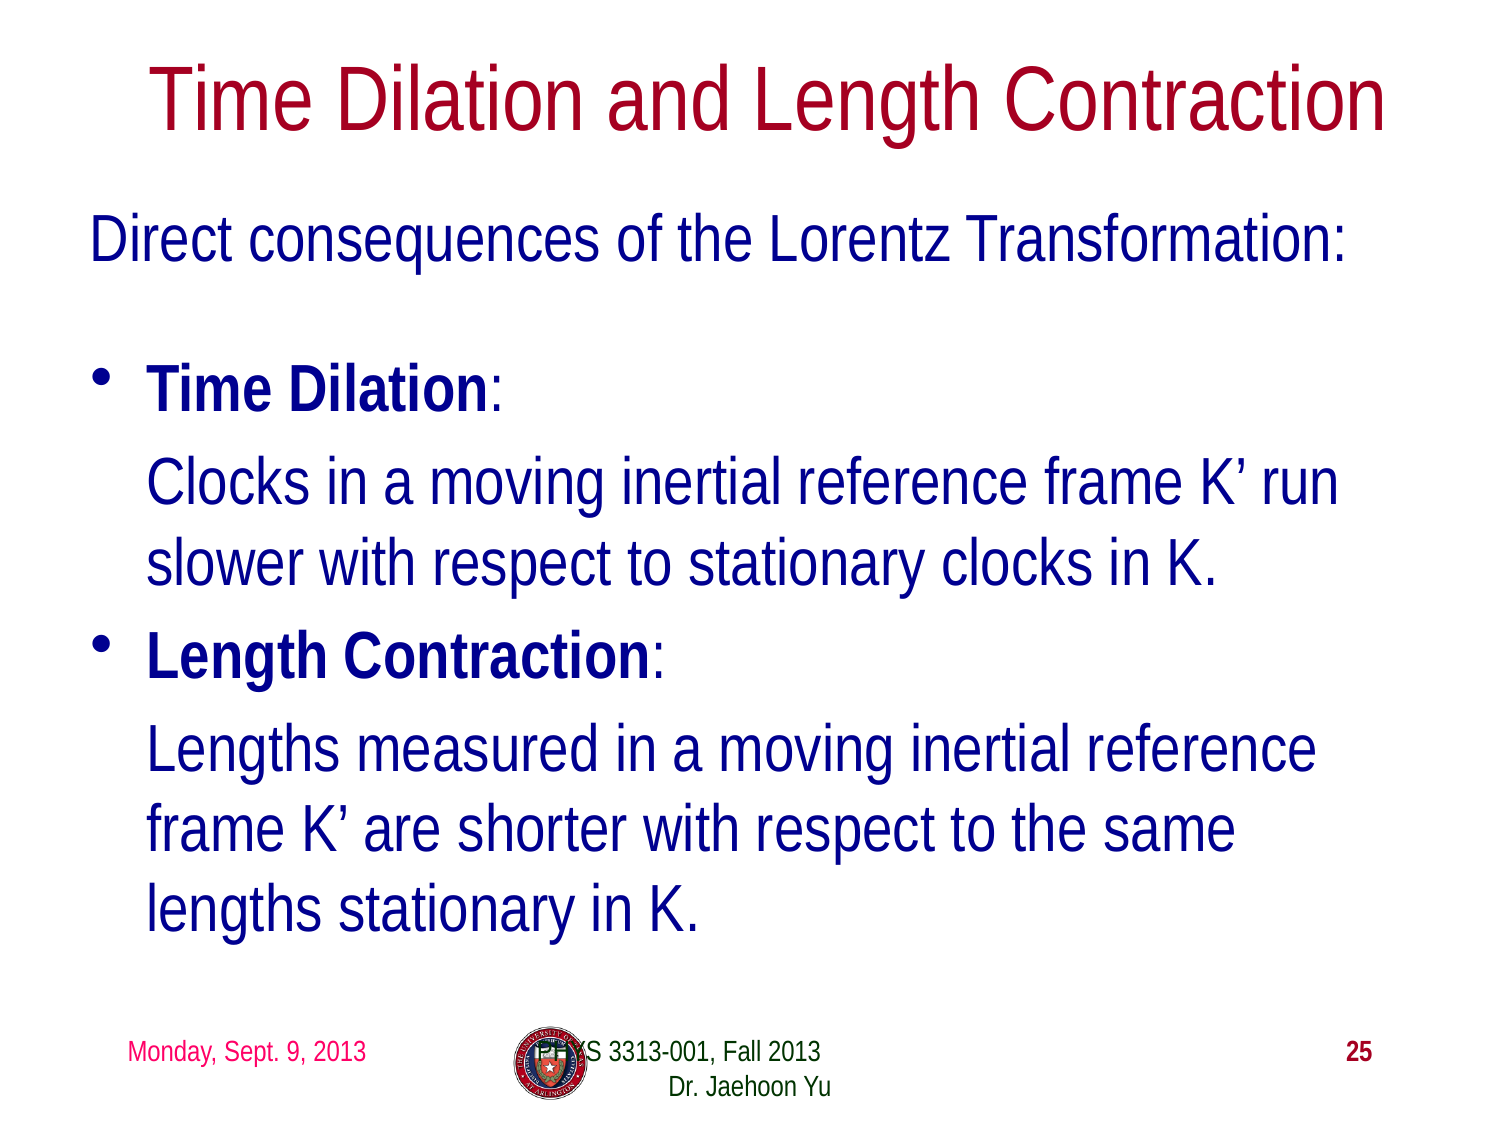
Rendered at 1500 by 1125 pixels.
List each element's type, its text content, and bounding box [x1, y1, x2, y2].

slide_number 25 [1074, 1024, 1388, 1101]
footer PHYS 3313-001, Fall 2013 Dr. Jaehoon Yu [512, 1024, 988, 1101]
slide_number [112, 1024, 426, 1101]
title Time Dilation and Length Contraction [74, 0, 1463, 188]
text_box Direct consequences of the Lorentz Transformation: [74, 187, 1425, 283]
list Time Dilation: Clocks in a moving inertial reference frame K’ run slower with respect to stationary clocks in K. Length Contraction: Lengths measured in a moving inertial reference frame K’ are shorter with respect to the same lengths stationary in K. [74, 337, 1426, 1006]
